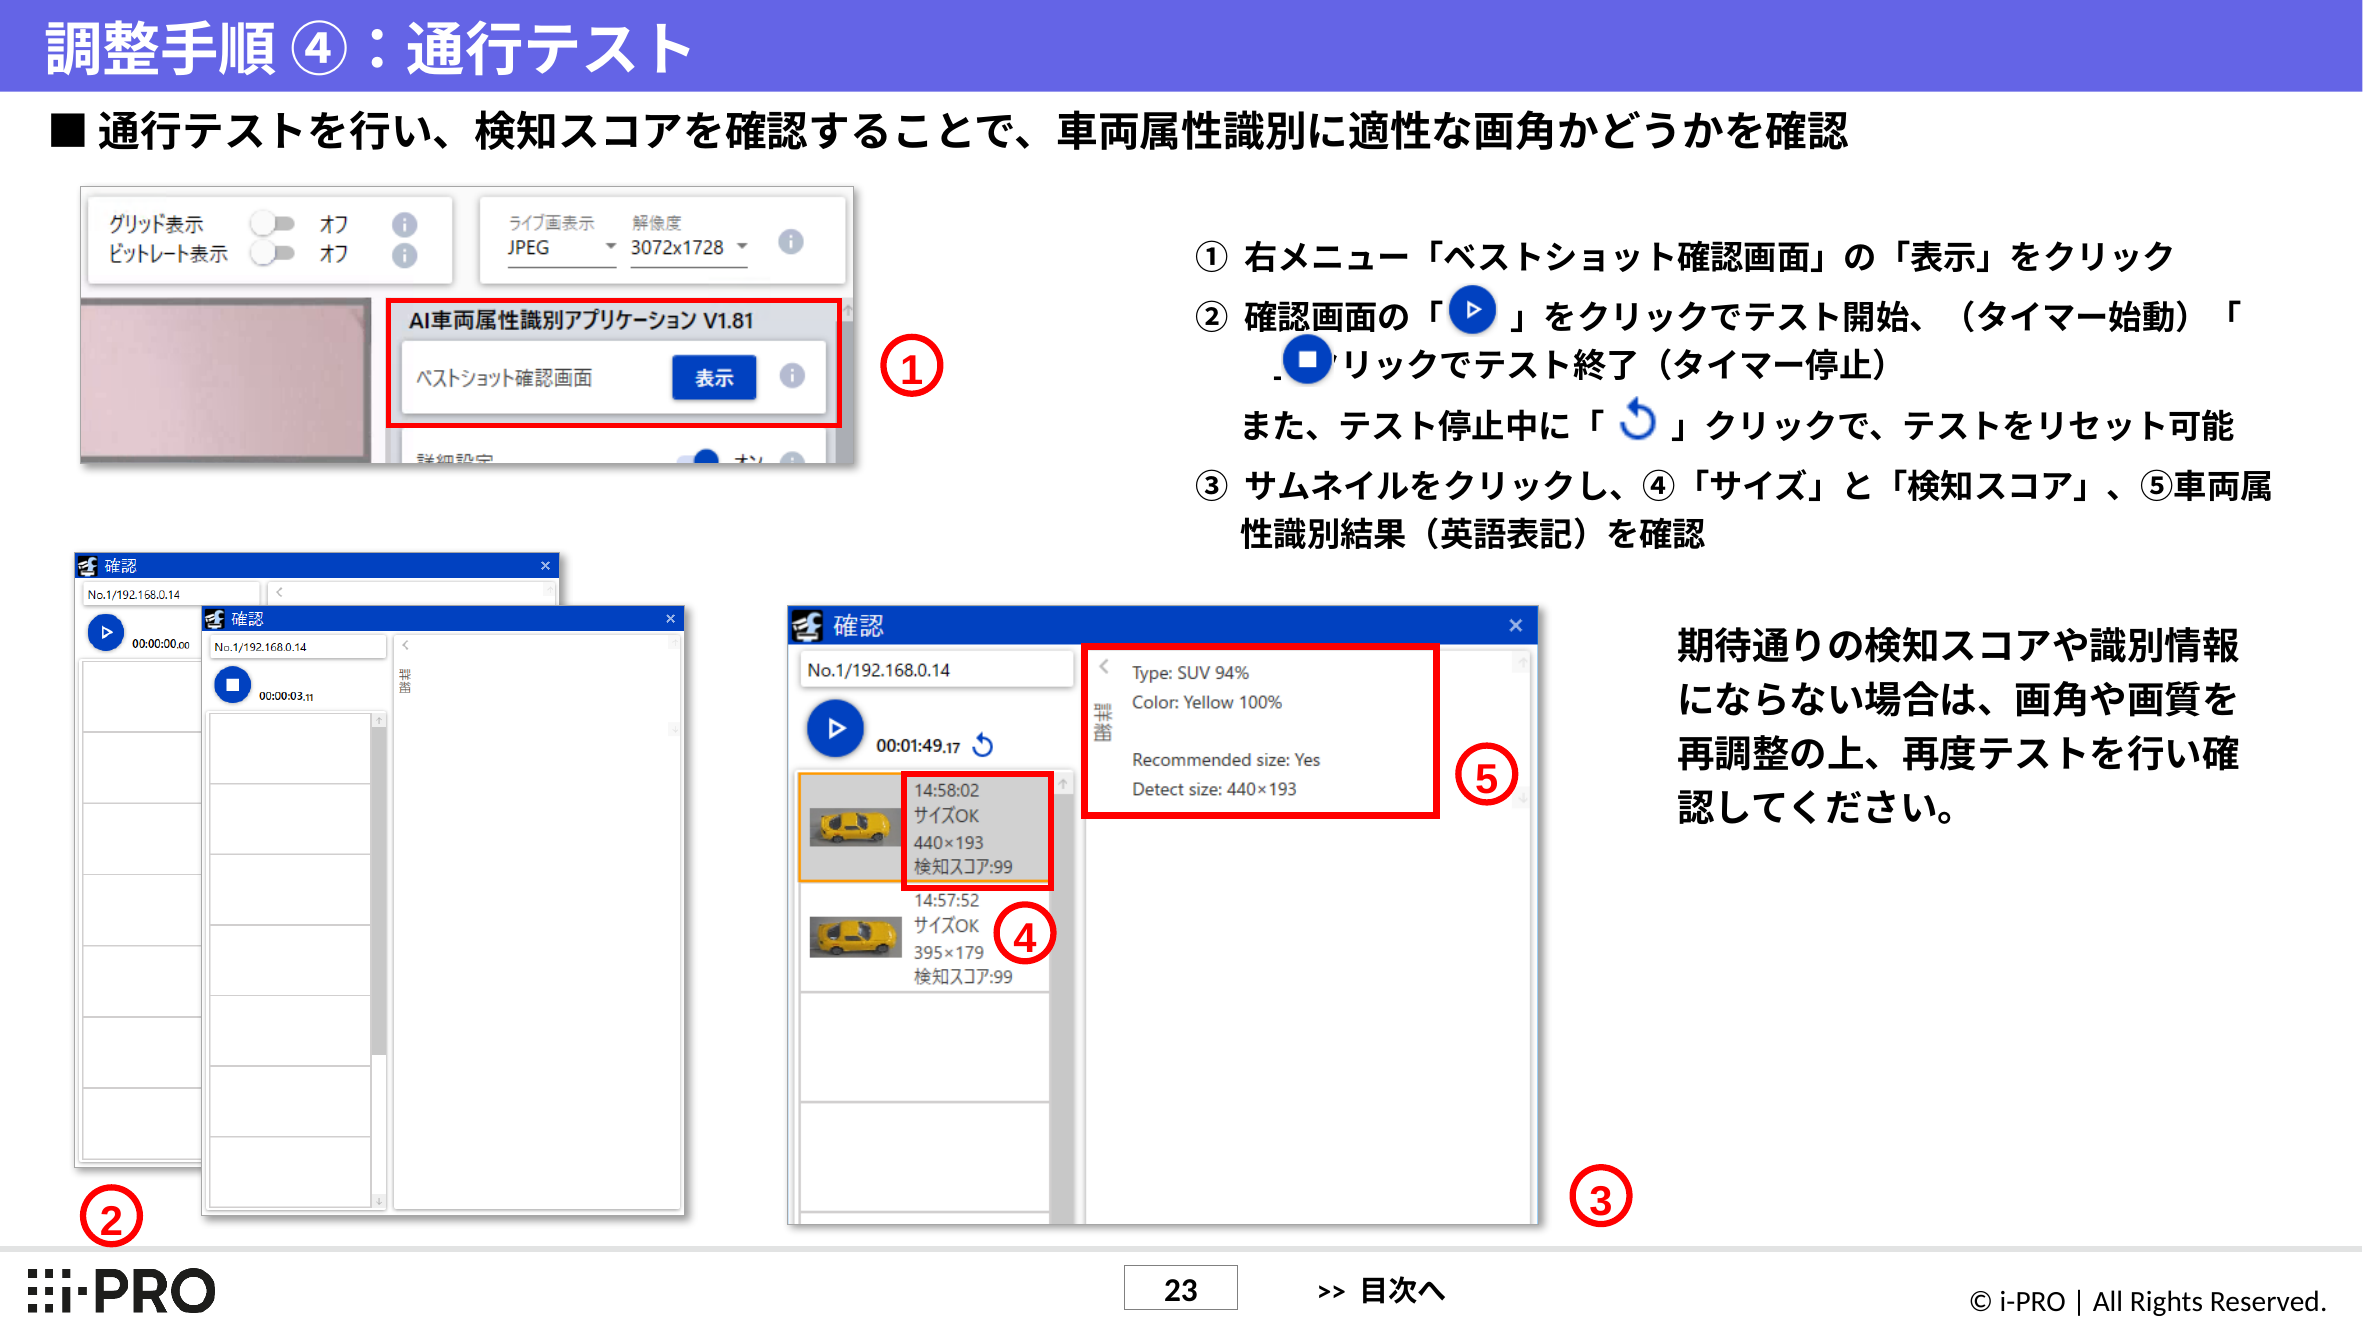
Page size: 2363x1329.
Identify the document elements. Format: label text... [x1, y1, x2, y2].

text_box >> 目次へ [1302, 1264, 1462, 1315]
picture [1445, 283, 1498, 337]
text_box 期待通りの検知スコアや識別情報にならない場合は、画角や画質を再調整の上、再度テストを行い確認してください。 [1662, 605, 2263, 836]
text_box ■通行テストを行い、検知スコアを確認することで、車両属性識別に適性な画角かどうかを確認 [32, 97, 1865, 162]
picture [1614, 396, 1663, 447]
picture [74, 552, 685, 1216]
picture [28, 1268, 215, 1313]
list ① 右メニュー「ベストショット確認画面」の「表示」をクリック ② 確認画面の「 」をクリックでテスト開始、（タイマー始動）「 」クリックでテスト終了（タイマー停止） また、テスト停止中に「 」クリックで、テストをリセット可能 ③ サムネイルをクリックし、④「サイズ」と「検知スコア」、⑤車両属性識別結果（英語表記）を確認 [1181, 220, 2302, 574]
text_box 2 [81, 1186, 141, 1246]
picture [80, 186, 854, 465]
picture [1281, 331, 1334, 387]
text_box 3 [1571, 1166, 1631, 1226]
text_box 1 [882, 335, 942, 395]
picture [787, 605, 1540, 1225]
title 調整手順 ④：通行テスト [0, 0, 2363, 89]
